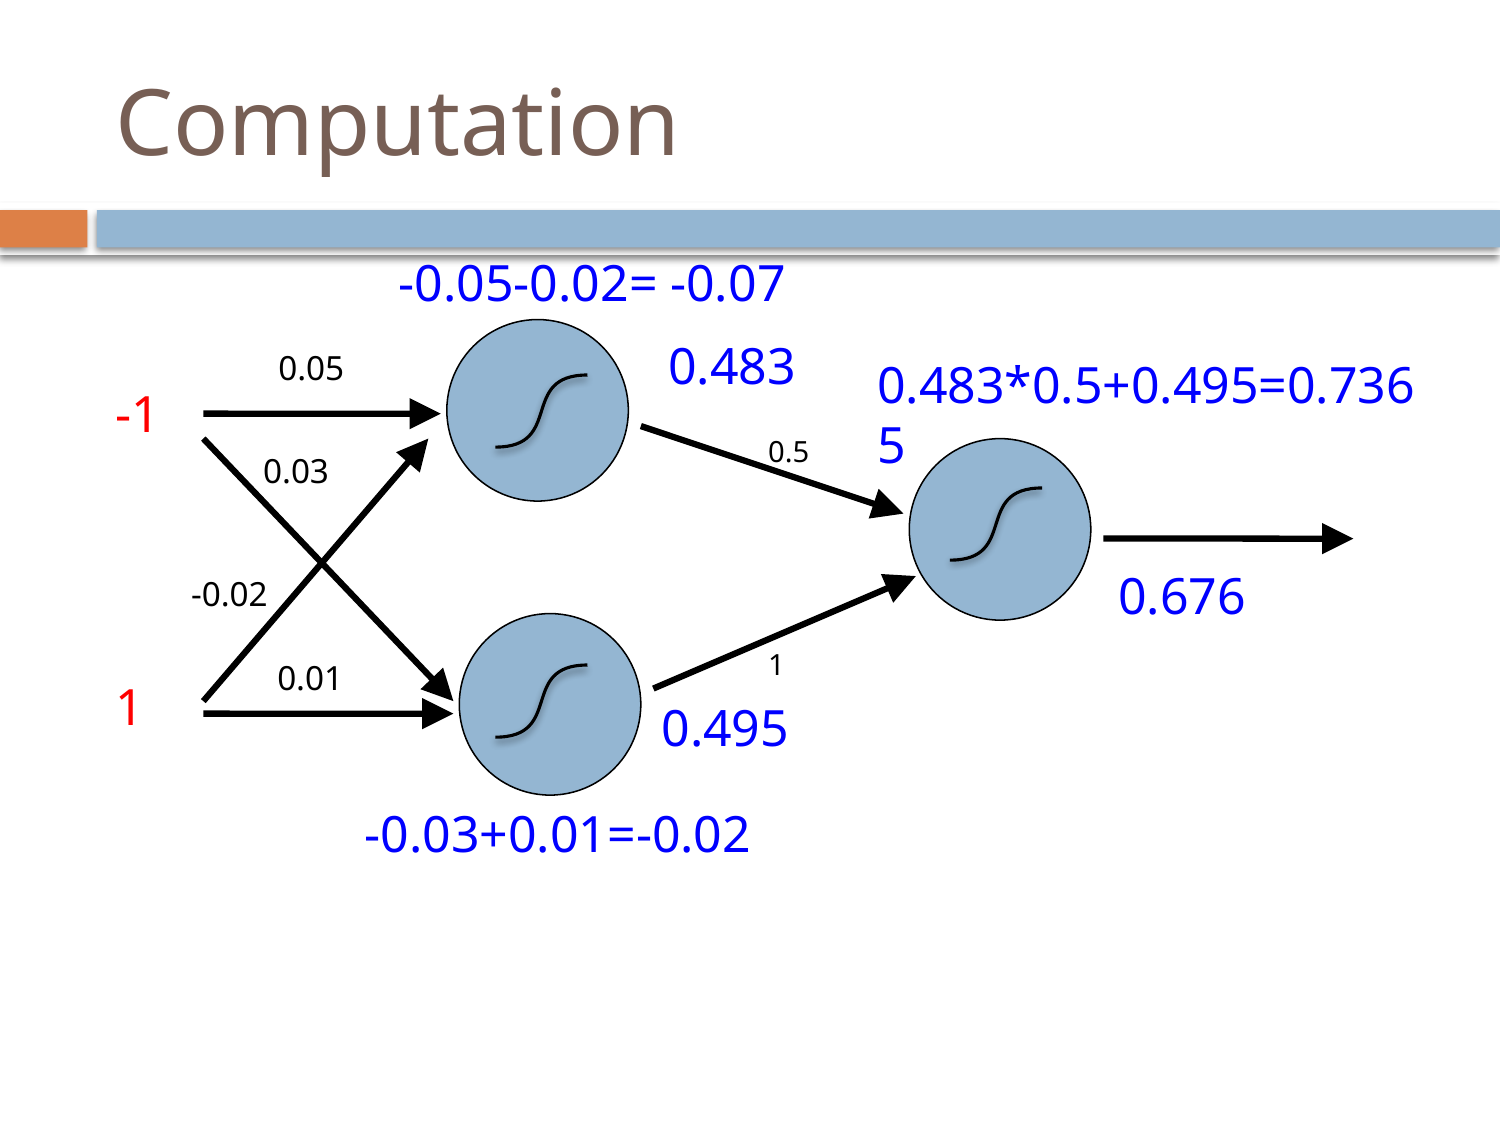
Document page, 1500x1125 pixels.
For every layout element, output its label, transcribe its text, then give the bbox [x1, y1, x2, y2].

text_box 0.03 [248, 442, 375, 498]
text_box 0.483 [653, 327, 1116, 402]
text_box [326, 438, 429, 557]
text_box [790, 476, 904, 517]
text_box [949, 487, 1043, 561]
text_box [495, 374, 588, 448]
text_box 0.495 [646, 688, 813, 764]
text_box 0.676 [1103, 557, 1285, 633]
text_box 0.483*0.5+0.495=0.7365 [862, 346, 1453, 482]
text_box [203, 403, 441, 425]
text_box [459, 613, 641, 795]
text_box 0.05 [263, 331, 385, 396]
title Computation [100, 37, 1438, 200]
text_box [203, 705, 454, 725]
text_box -0.02 [176, 557, 402, 623]
text_box 1 [100, 667, 288, 743]
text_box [495, 664, 588, 738]
text_box -0.05-0.02= -0.07 [384, 243, 847, 319]
text_box [446, 319, 629, 502]
text_box -0.03+0.01=-0.02 [349, 795, 813, 870]
text_box 0.01 [262, 649, 488, 705]
text_box [1103, 528, 1354, 549]
text_box 1 [753, 638, 979, 689]
text_box -1 [100, 375, 288, 450]
text_box 0.5 [753, 426, 862, 476]
text_box [909, 482, 1091, 621]
text_box [771, 574, 916, 638]
